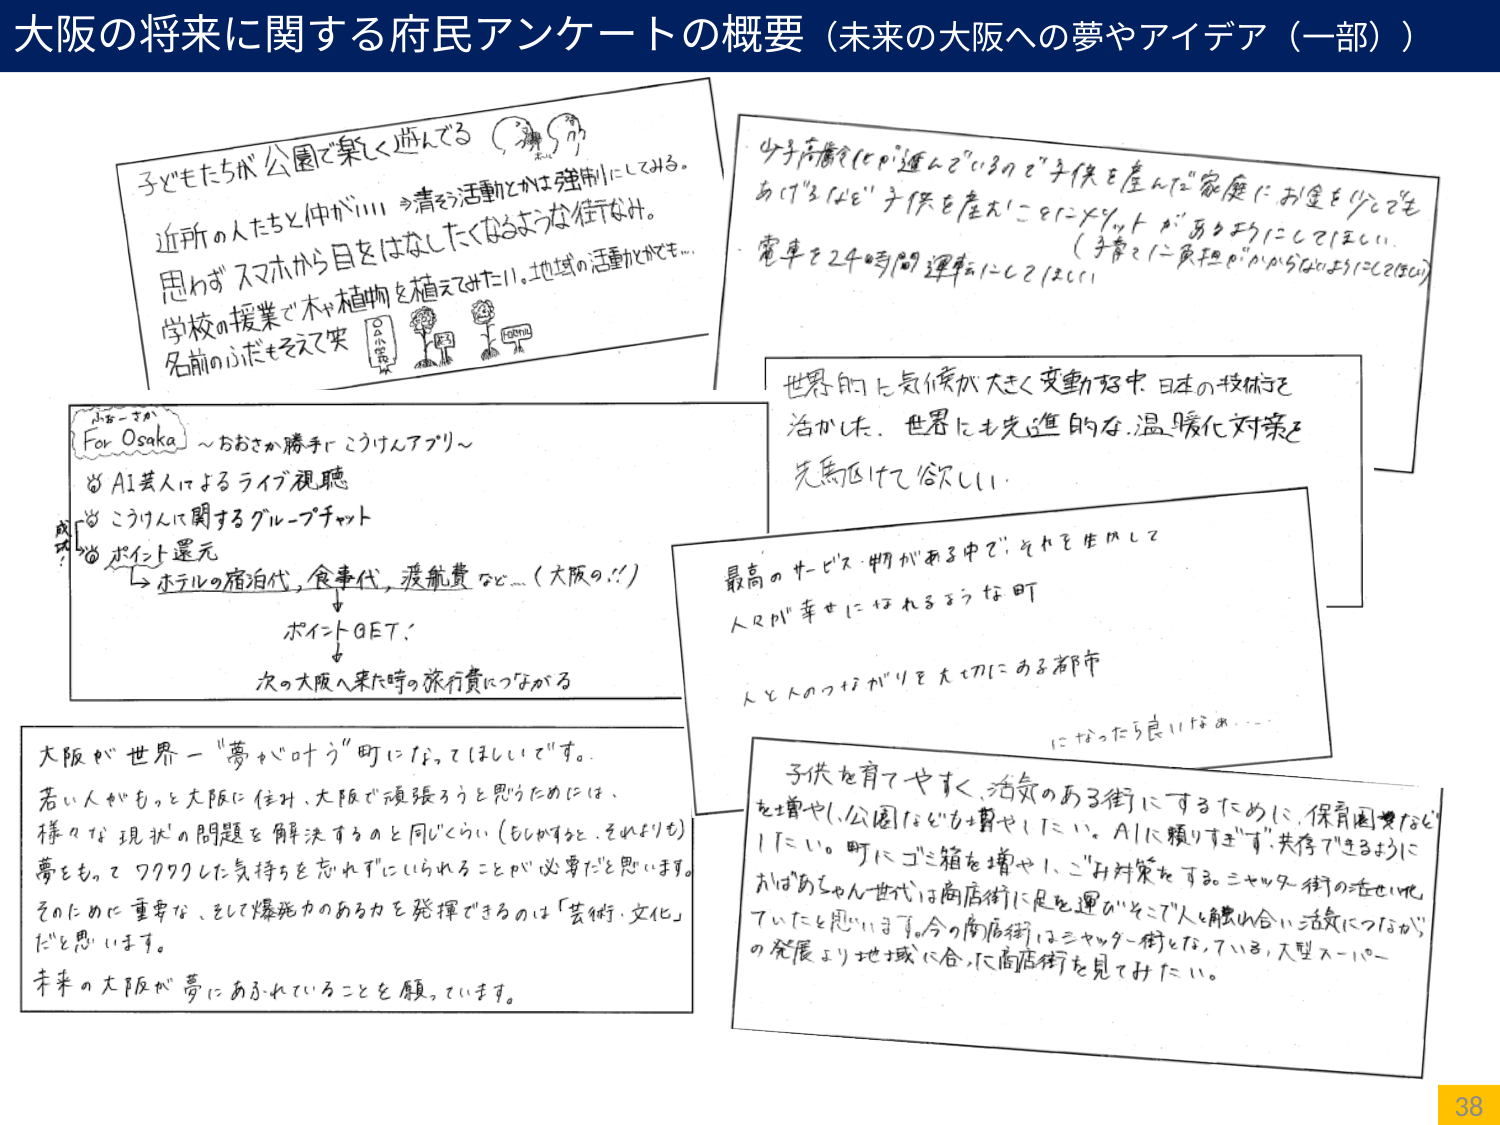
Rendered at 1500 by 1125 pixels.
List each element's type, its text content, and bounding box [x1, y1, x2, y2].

picture [15, 73, 1451, 1082]
slide_number 38 [1438, 1084, 1500, 1125]
text_box 大阪の将来に関する府民アンケートの概要（未来の大阪への夢やアイデア（一部）） [0, 0, 1500, 73]
